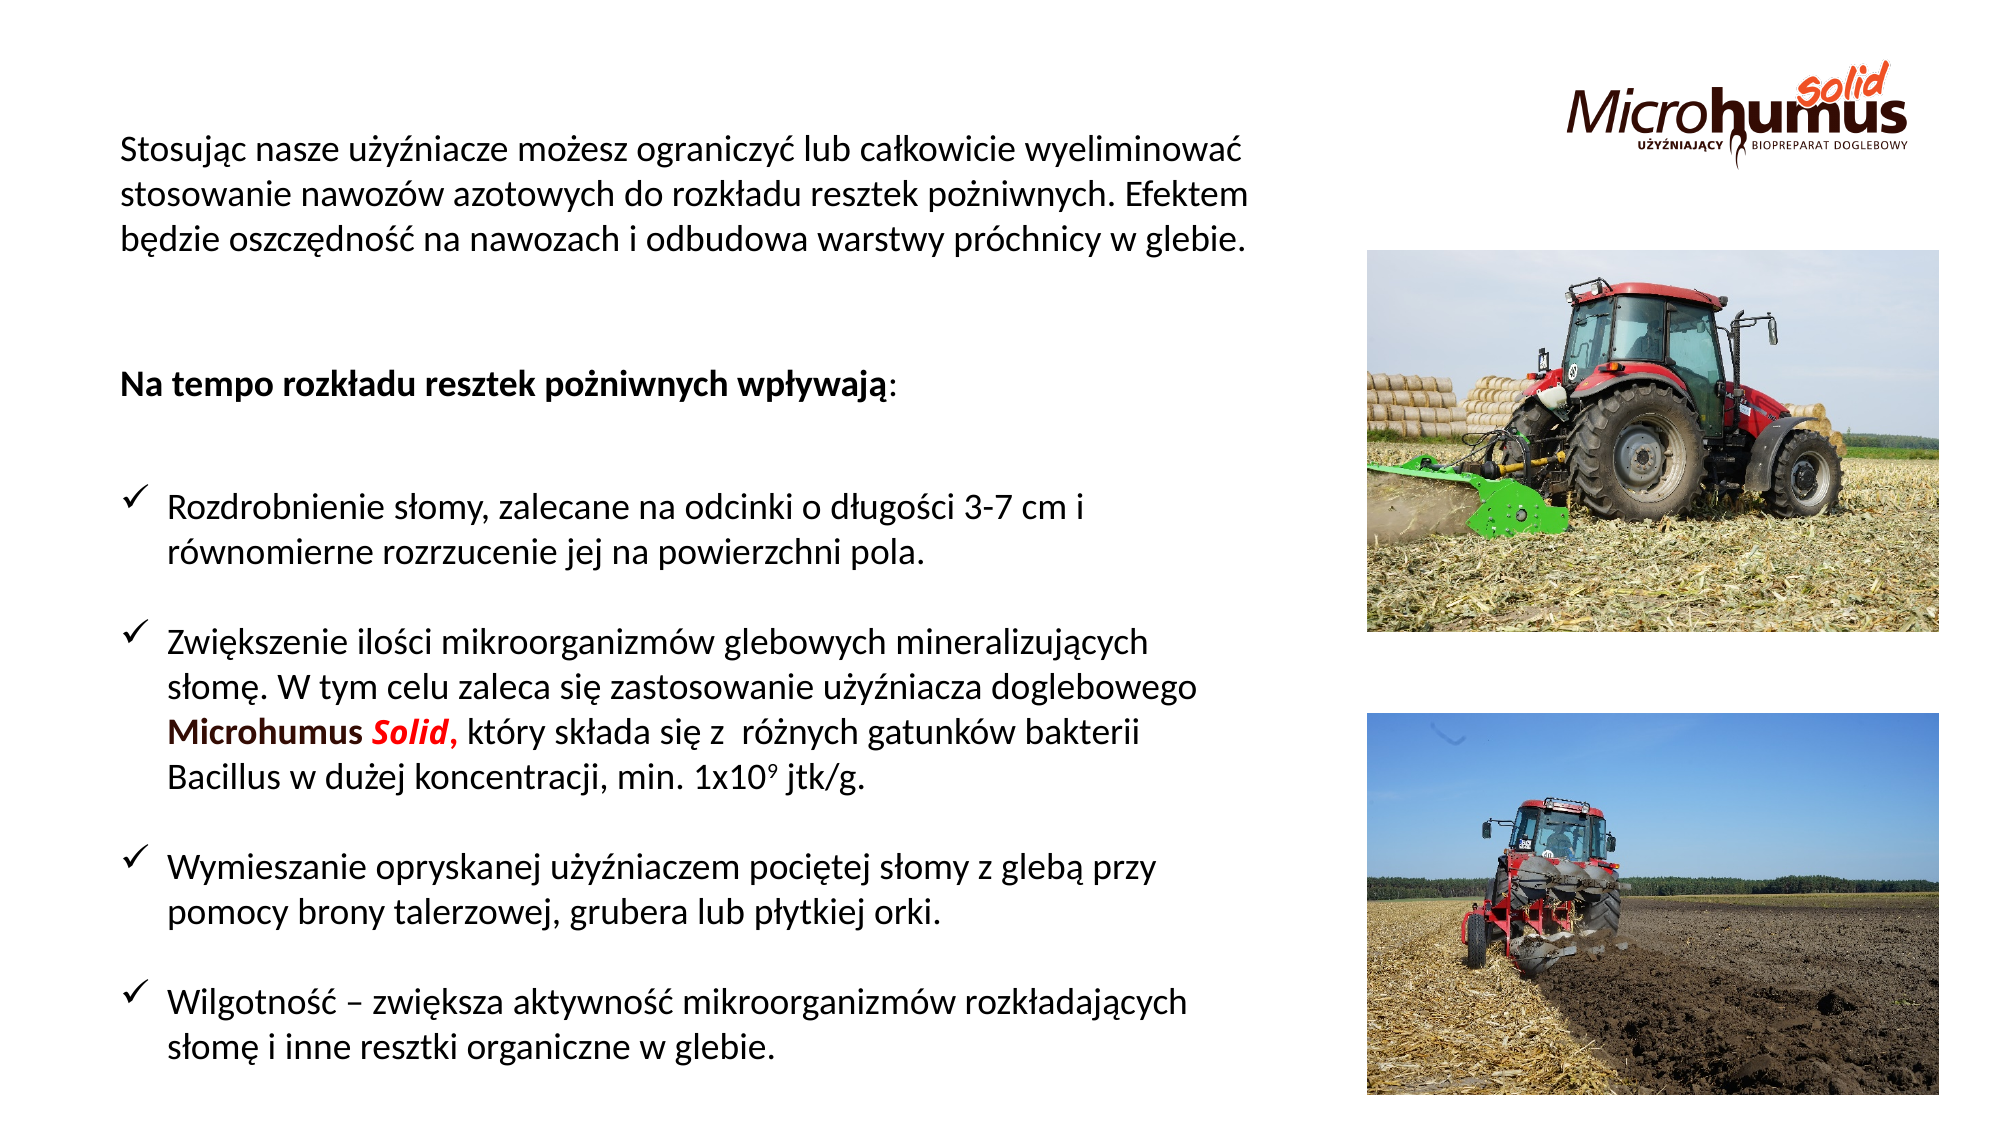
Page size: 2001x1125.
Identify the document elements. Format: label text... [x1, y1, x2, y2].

text_box Rozdrobnienie słomy, zalecane na odcinki o długości 3-7 cm i równomierne rozrzucenie jej na powierzchni pola. Zwiększenie ilości mikroorganizmów glebowych mineralizujących słomę. W tym celu zaleca się zastosowanie użyźniacza doglebowego Microhumus Solid, który składa się z różnych gatunków bakterii Bacillus w dużej koncentracji, min. 1x109 jtk/g. Wymieszanie opryskanej użyźniaczem pociętej słomy z glebą przy pomocy brony talerzowej, grubera lub płytkiej orki. Wilgotność – zwiększa aktywność mikroorganizmów rozkładających słomę i inne resztki organiczne w glebie. [105, 474, 1265, 1075]
text_box Na tempo rozkładu resztek pożniwnych wpływają: [105, 351, 1106, 412]
picture [1367, 713, 1939, 1095]
picture [1367, 250, 1939, 632]
picture [1564, 17, 1908, 192]
text_box Stosując nasze użyźniacze możesz ograniczyć lub całkowicie wyeliminować stosowanie nawozów azotowych do rozkładu resztek pożniwnych. Efektem będzie oszczędność na nawozach i odbudowa warstwy próchnicy w glebie. [105, 116, 1302, 266]
